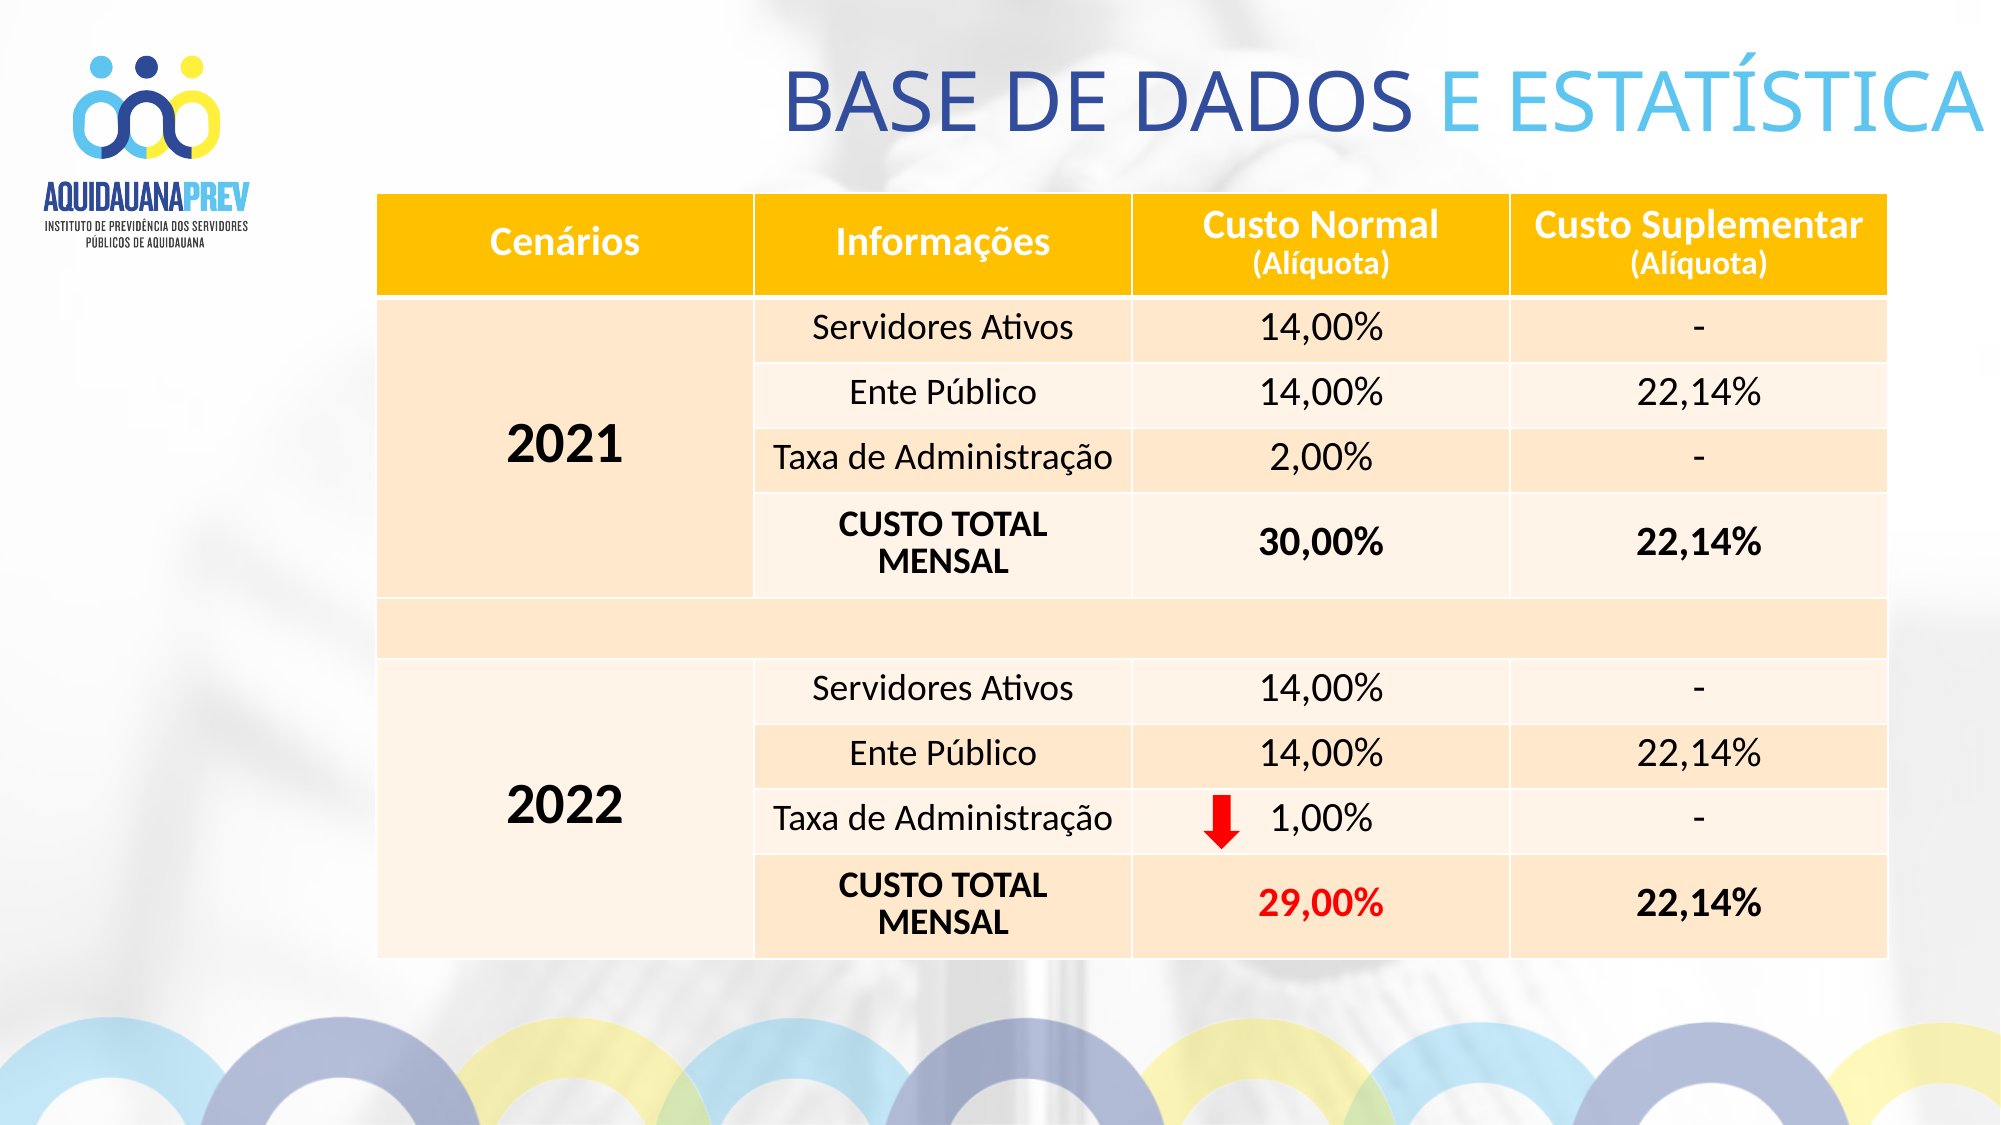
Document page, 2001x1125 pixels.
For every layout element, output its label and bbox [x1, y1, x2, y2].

picture [0, 0, 2000, 988]
text_box [0, 988, 2000, 1125]
